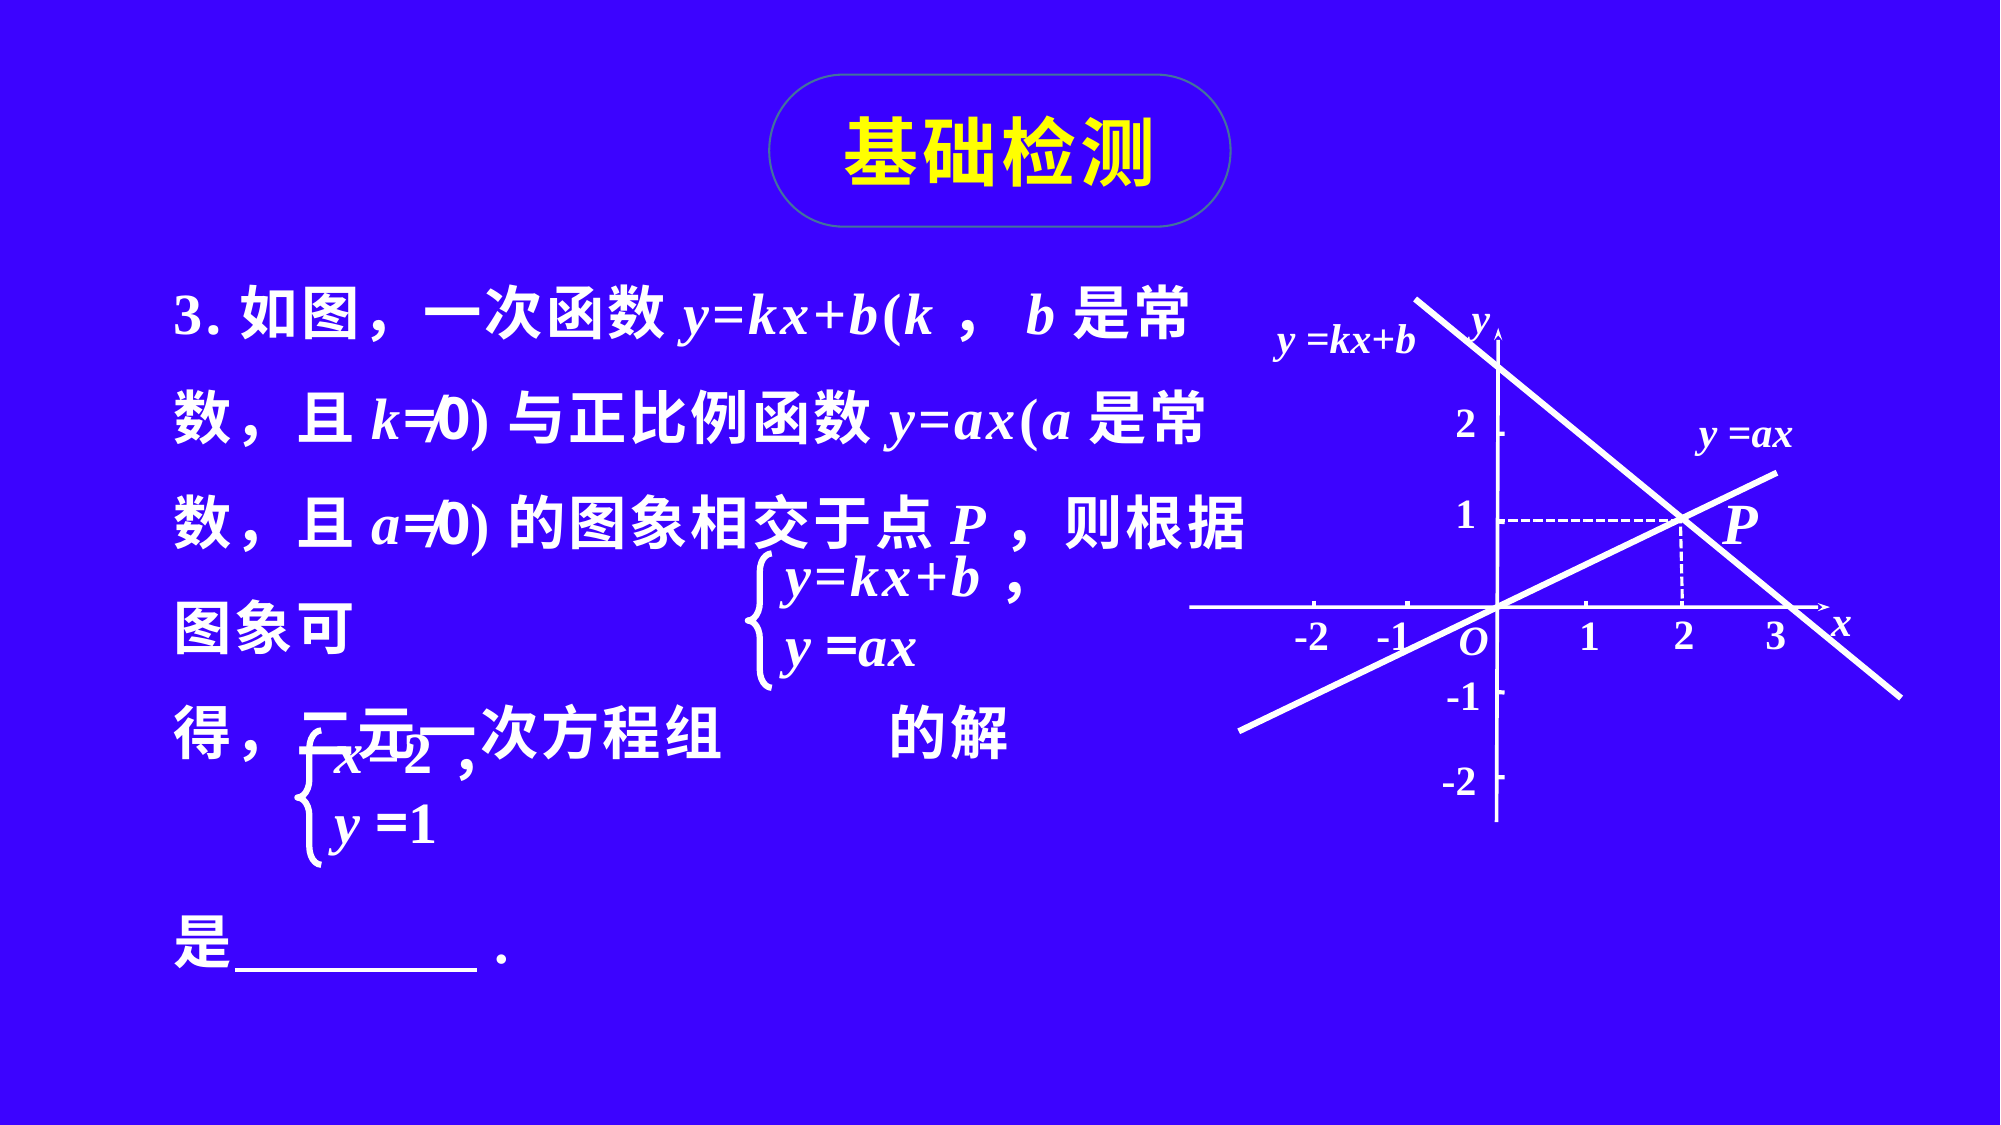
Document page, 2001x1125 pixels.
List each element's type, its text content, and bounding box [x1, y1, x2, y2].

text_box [747, 531, 1076, 688]
text_box 基础检测 [768, 73, 1232, 228]
text_box 3.如图，一次函数y=kx+b(k，b是常数，且k≠0)与正比例函数y=ax(a是常数，且a≠0)的图象相交于点P，则根据图象可 得，二元一次方程组 的解 是 . [158, 233, 1271, 983]
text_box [297, 708, 626, 865]
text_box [1189, 292, 1902, 823]
